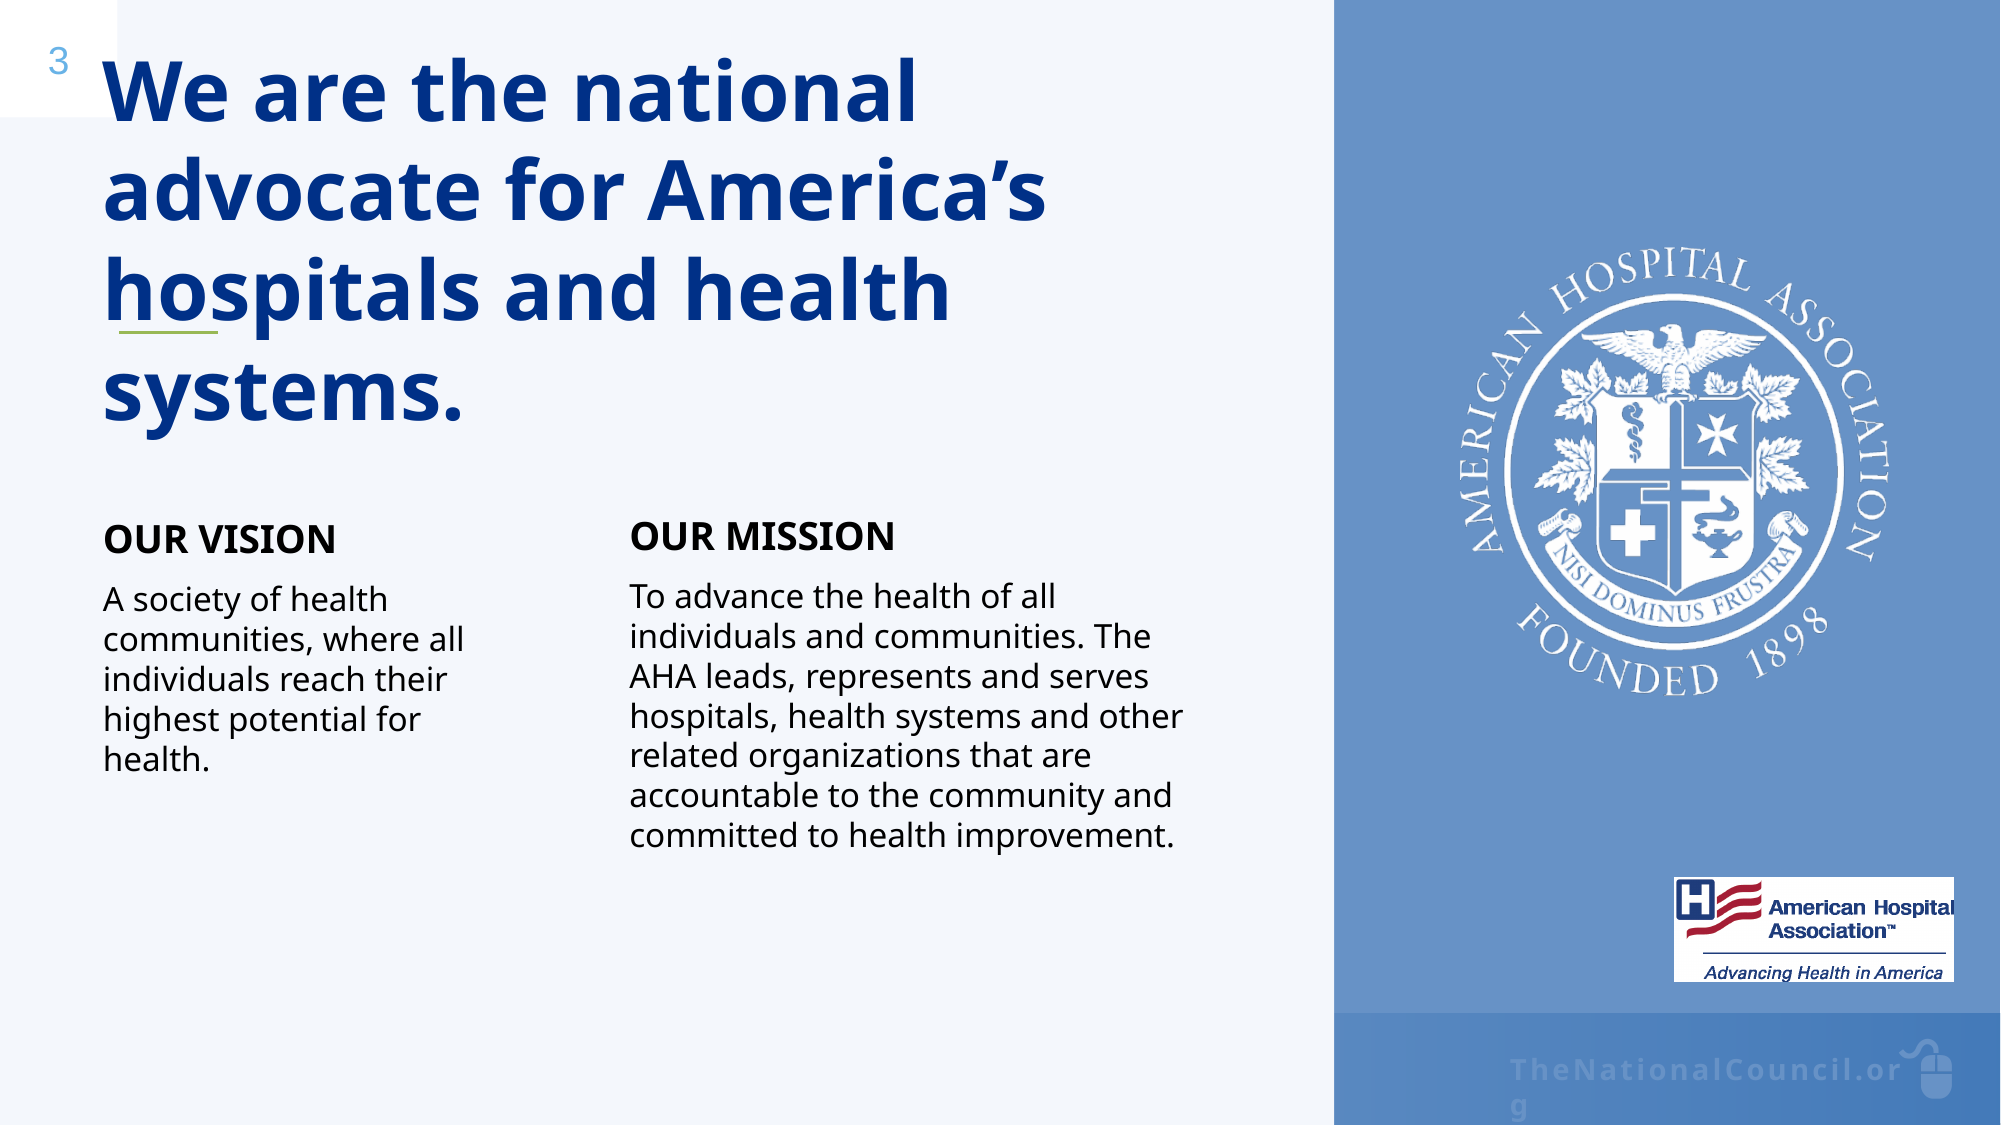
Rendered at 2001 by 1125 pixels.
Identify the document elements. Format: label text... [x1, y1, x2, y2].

list OUR VISION A society of health communities, where all individuals reach their highest potential for health. [82, 494, 537, 1125]
list OUR MISSION To advance the health of all individuals and communities. The AHA leads, represents and serves hospitals, health systems and other related organizations that are accountable to the community and committed to health improvement. [609, 491, 1225, 1122]
slide_number 3 [0, 0, 119, 118]
title We are the national advocate for America’s hospitals and health systems. [82, 311, 1225, 458]
picture [1460, 247, 1889, 697]
picture [1674, 877, 1954, 982]
